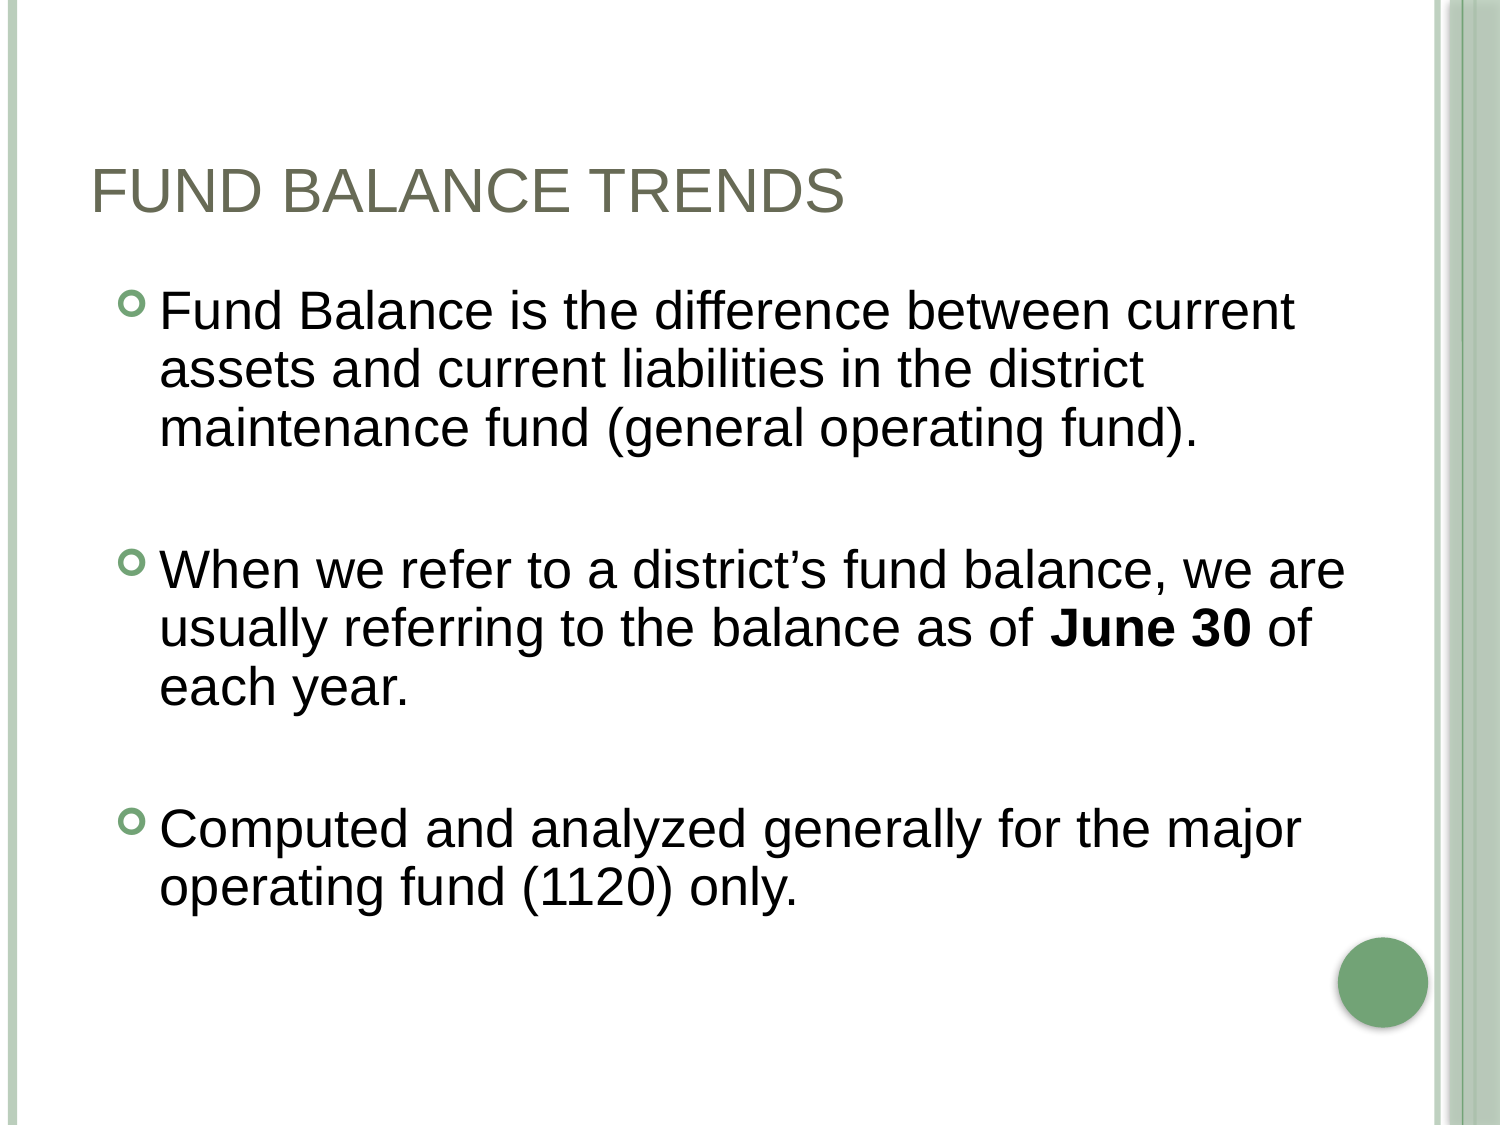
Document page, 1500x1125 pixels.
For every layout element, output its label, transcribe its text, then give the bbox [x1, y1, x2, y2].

list Fund Balance is the difference between current assets and current liabilities in the district maintenance fund (general operating fund). When we refer to a district’s fund balance, we are usually referring to the balance as of June 30 of each year. Computed and analyzed generally for the major operating fund (1120) only. [99, 275, 1388, 1000]
title FUND BALANCE TRENDS [75, 45, 1300, 233]
